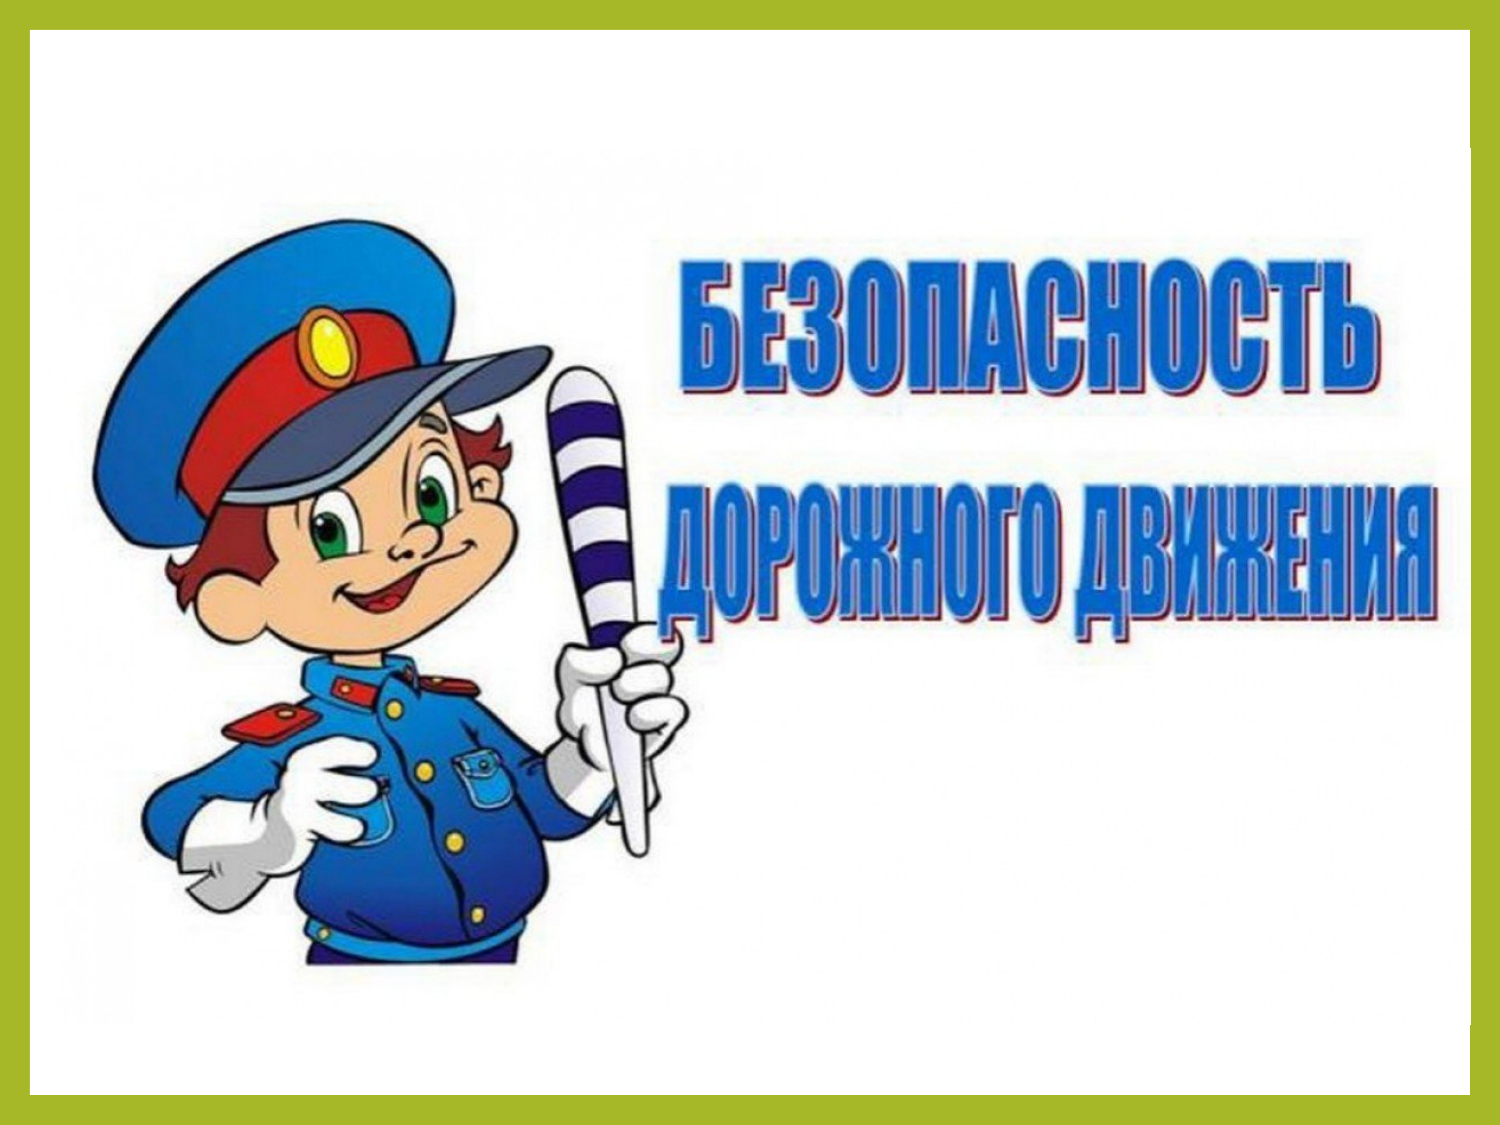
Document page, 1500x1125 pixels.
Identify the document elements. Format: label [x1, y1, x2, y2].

picture [49, 148, 1471, 1026]
